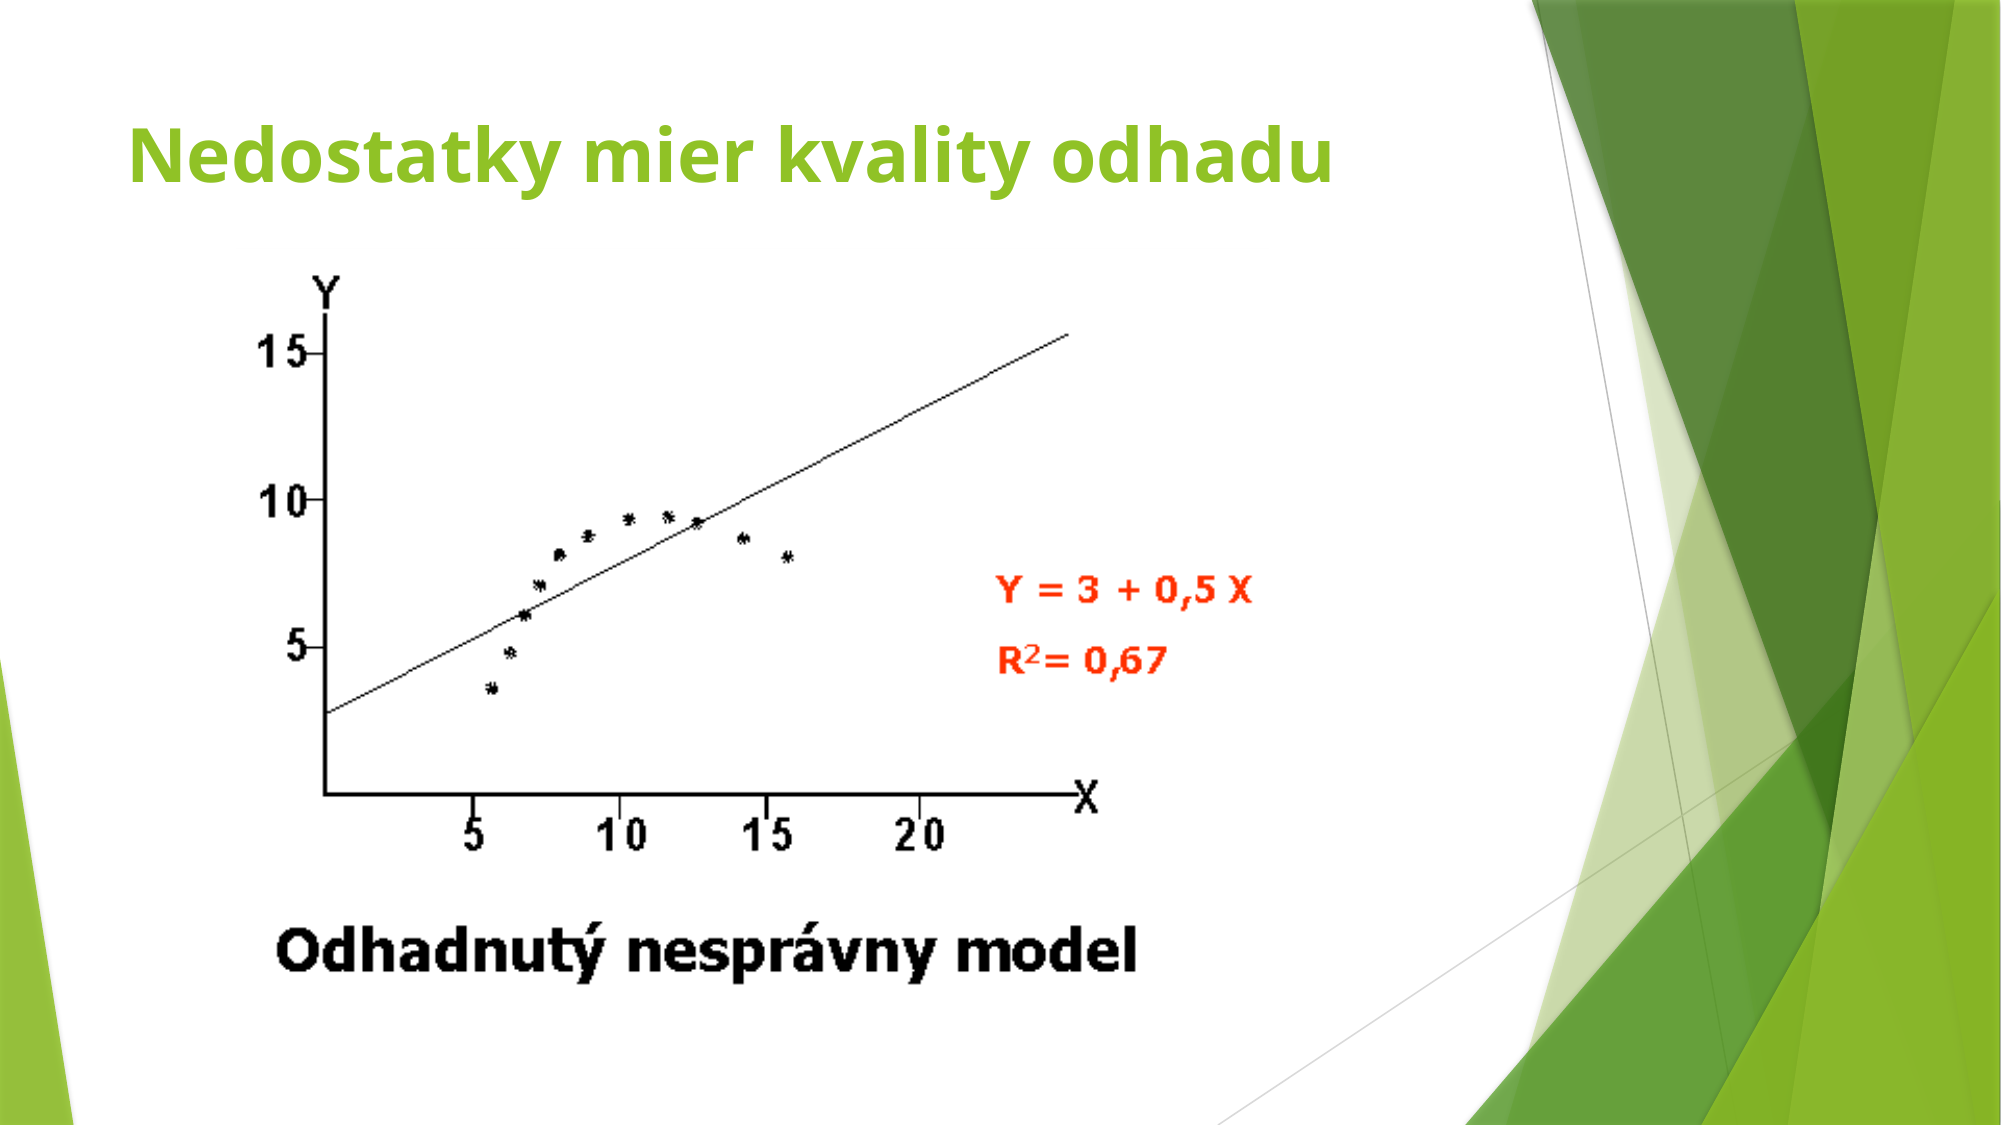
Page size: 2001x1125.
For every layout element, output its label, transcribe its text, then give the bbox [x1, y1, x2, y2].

title Nedostatky mier kvality odhadu [111, 99, 1522, 219]
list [235, 247, 1269, 996]
